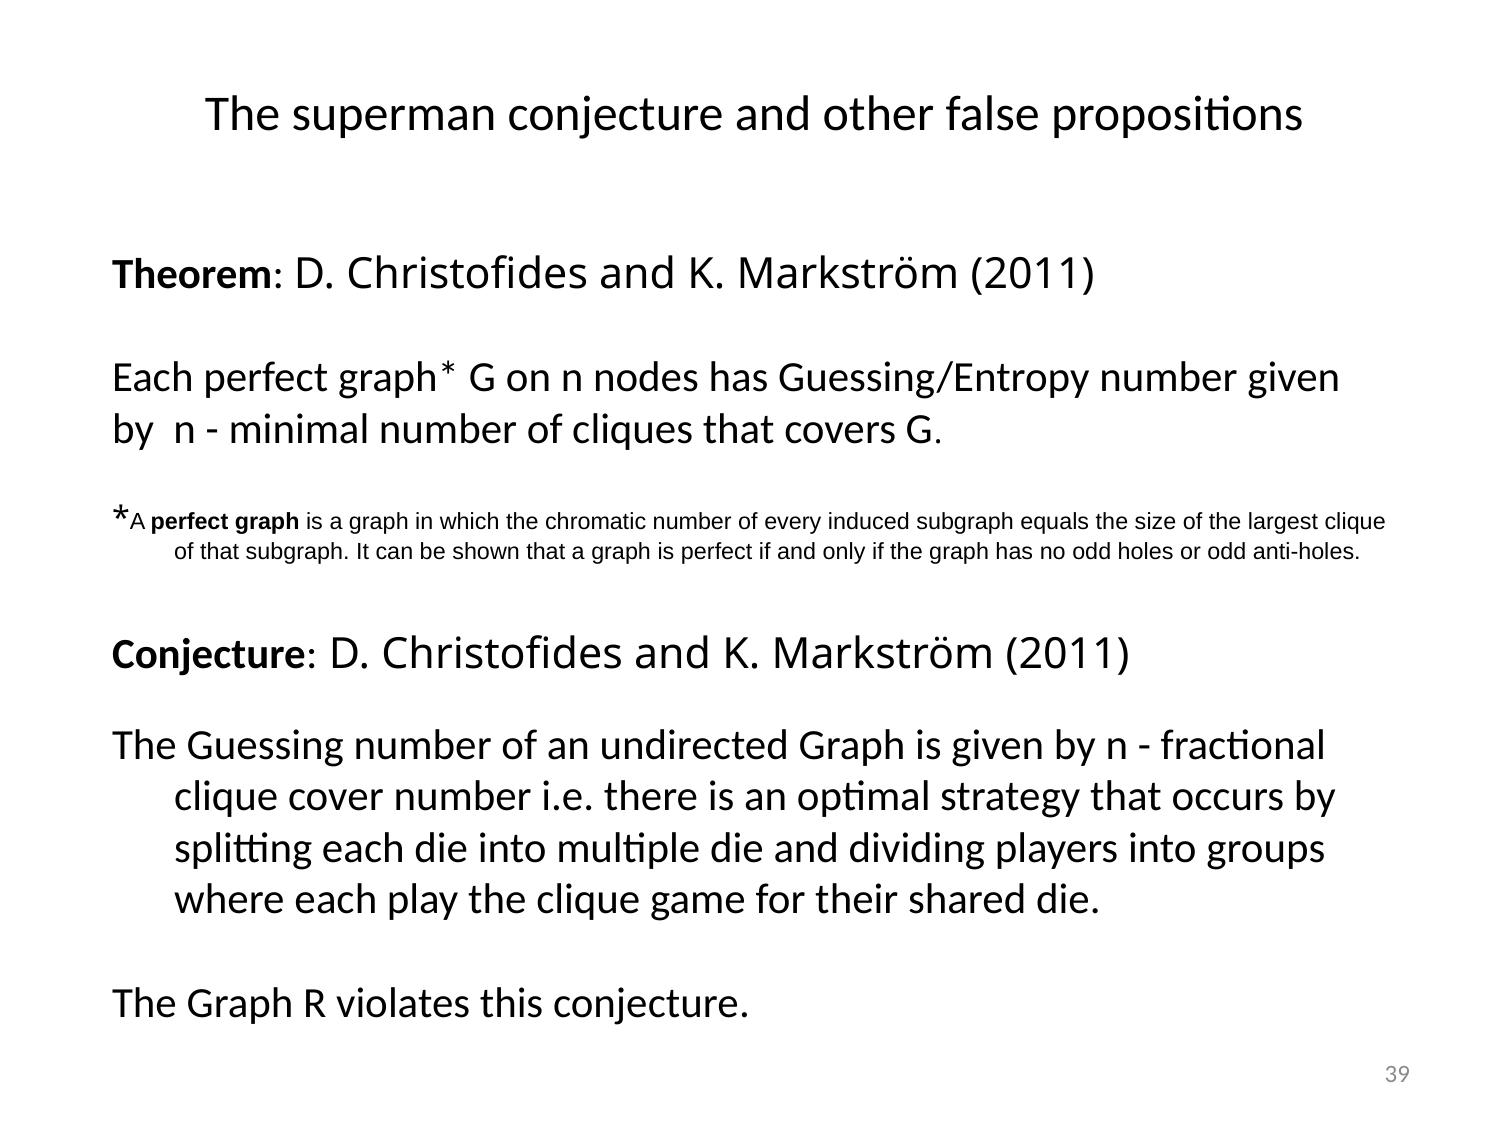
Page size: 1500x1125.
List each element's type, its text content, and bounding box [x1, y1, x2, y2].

slide_number 39 [1388, 1042, 1425, 1103]
list Theorem: D. Christofides and K. Markström (2011) Each perfect graph* G on n nodes has Guessing/Entropy number given by n - minimal number of cliques that covers G. *A perfect graph is a graph in which the chromatic number of every induced subgraph equals the size of the largest clique of that subgraph. It can be shown that a graph is perfect if and only if the graph has no odd holes or odd anti-holes. Conjecture: D. Christofides and K. Markström (2011) The Guessing number of an undirected Graph is given by n - fractional clique cover number i.e. there is an optimal strategy that occurs by splitting each die into multiple die and dividing players into groups where each play the clique game for their shared die. The Graph R violates this conjecture. [112, 245, 1388, 1125]
title The superman conjecture and other false propositions [112, 42, 1388, 239]
